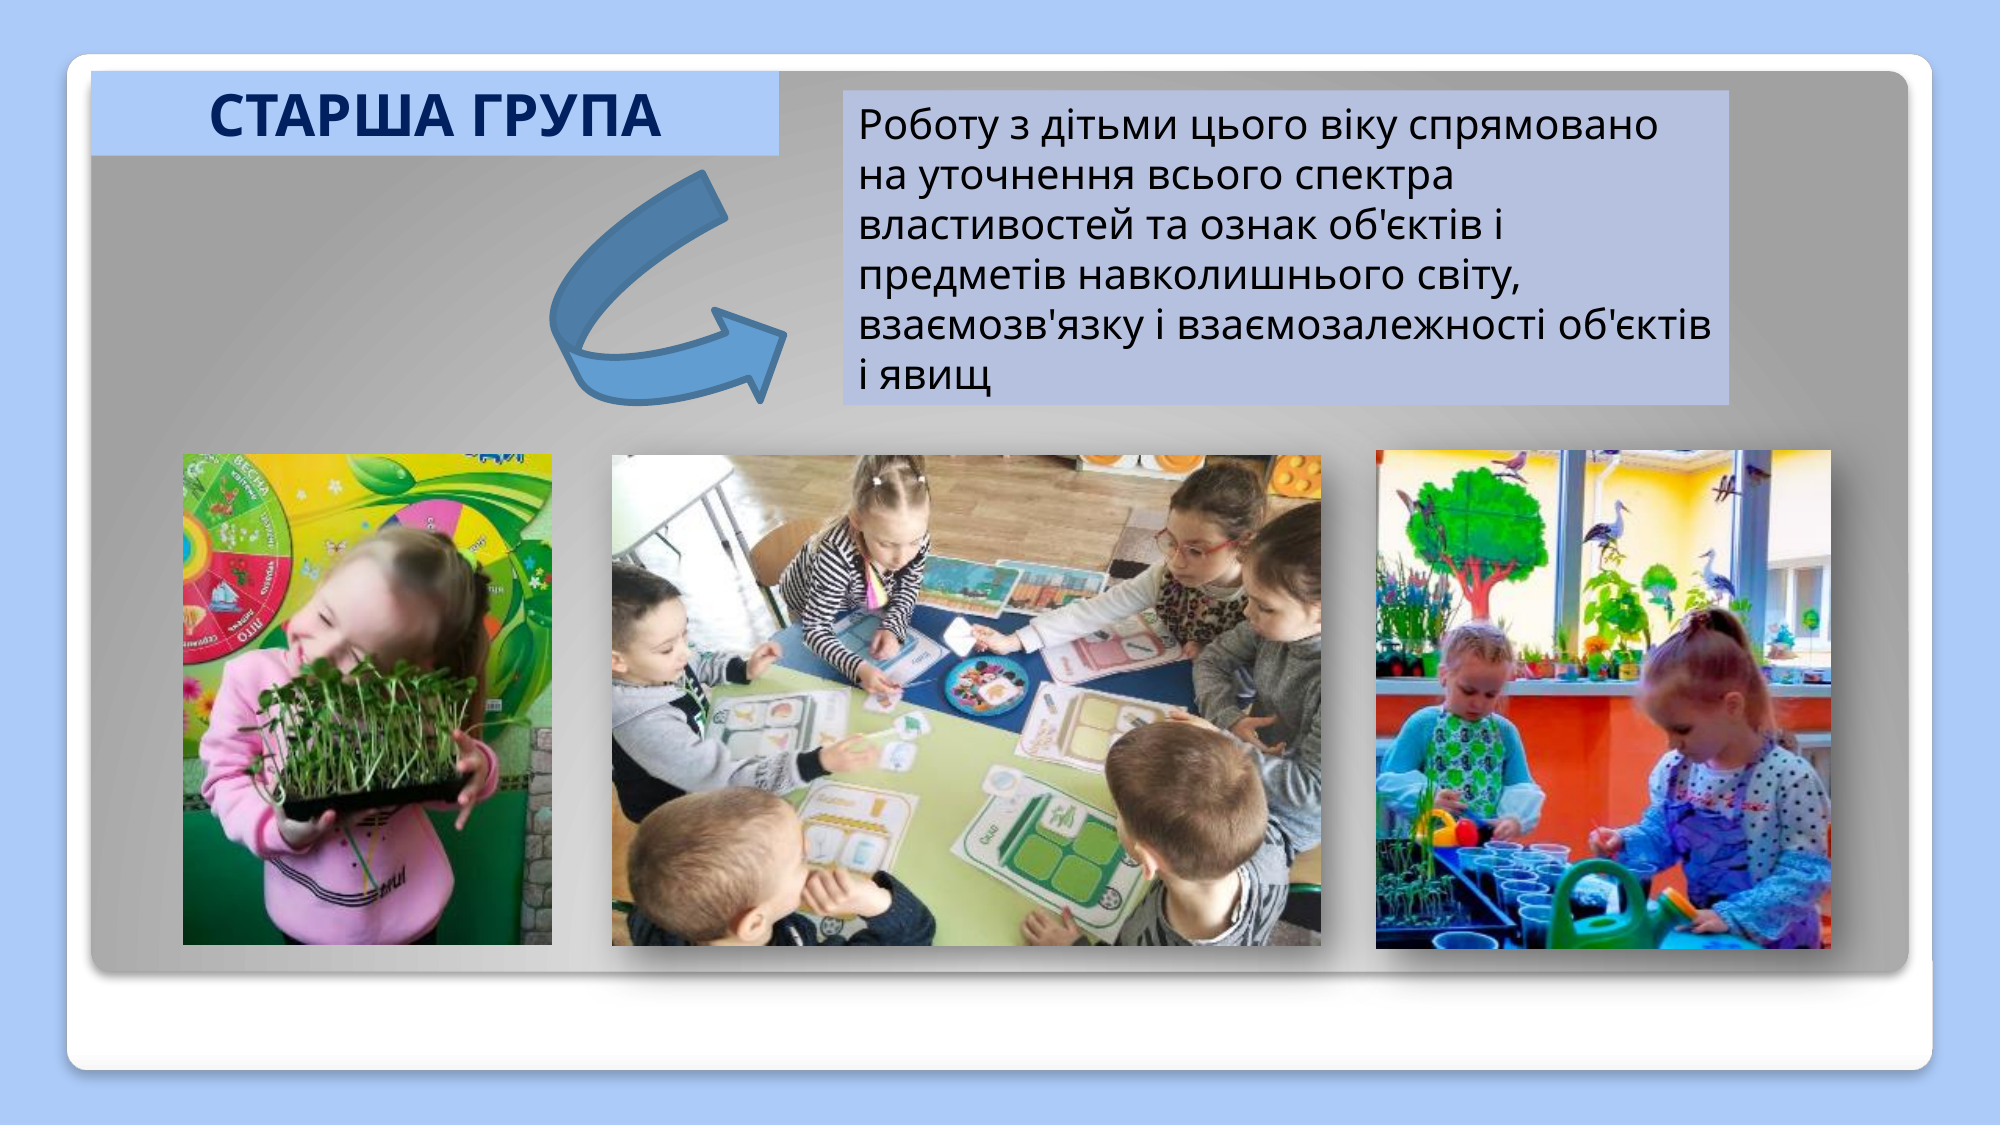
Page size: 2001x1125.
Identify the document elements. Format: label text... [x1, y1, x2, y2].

picture [1375, 450, 1831, 949]
picture [183, 453, 553, 946]
picture [611, 454, 1321, 947]
text_box Роботу з дітьми цього віку спрямовано на уточнення всього спектра властивостей та ознак об'єктів і предметів навколишнього світу, взаємозв'язку і взаємозалежності об'єктів і явищ [843, 90, 1730, 406]
text_box СТАРША ГРУПА [91, 70, 779, 156]
text_box [549, 169, 788, 407]
